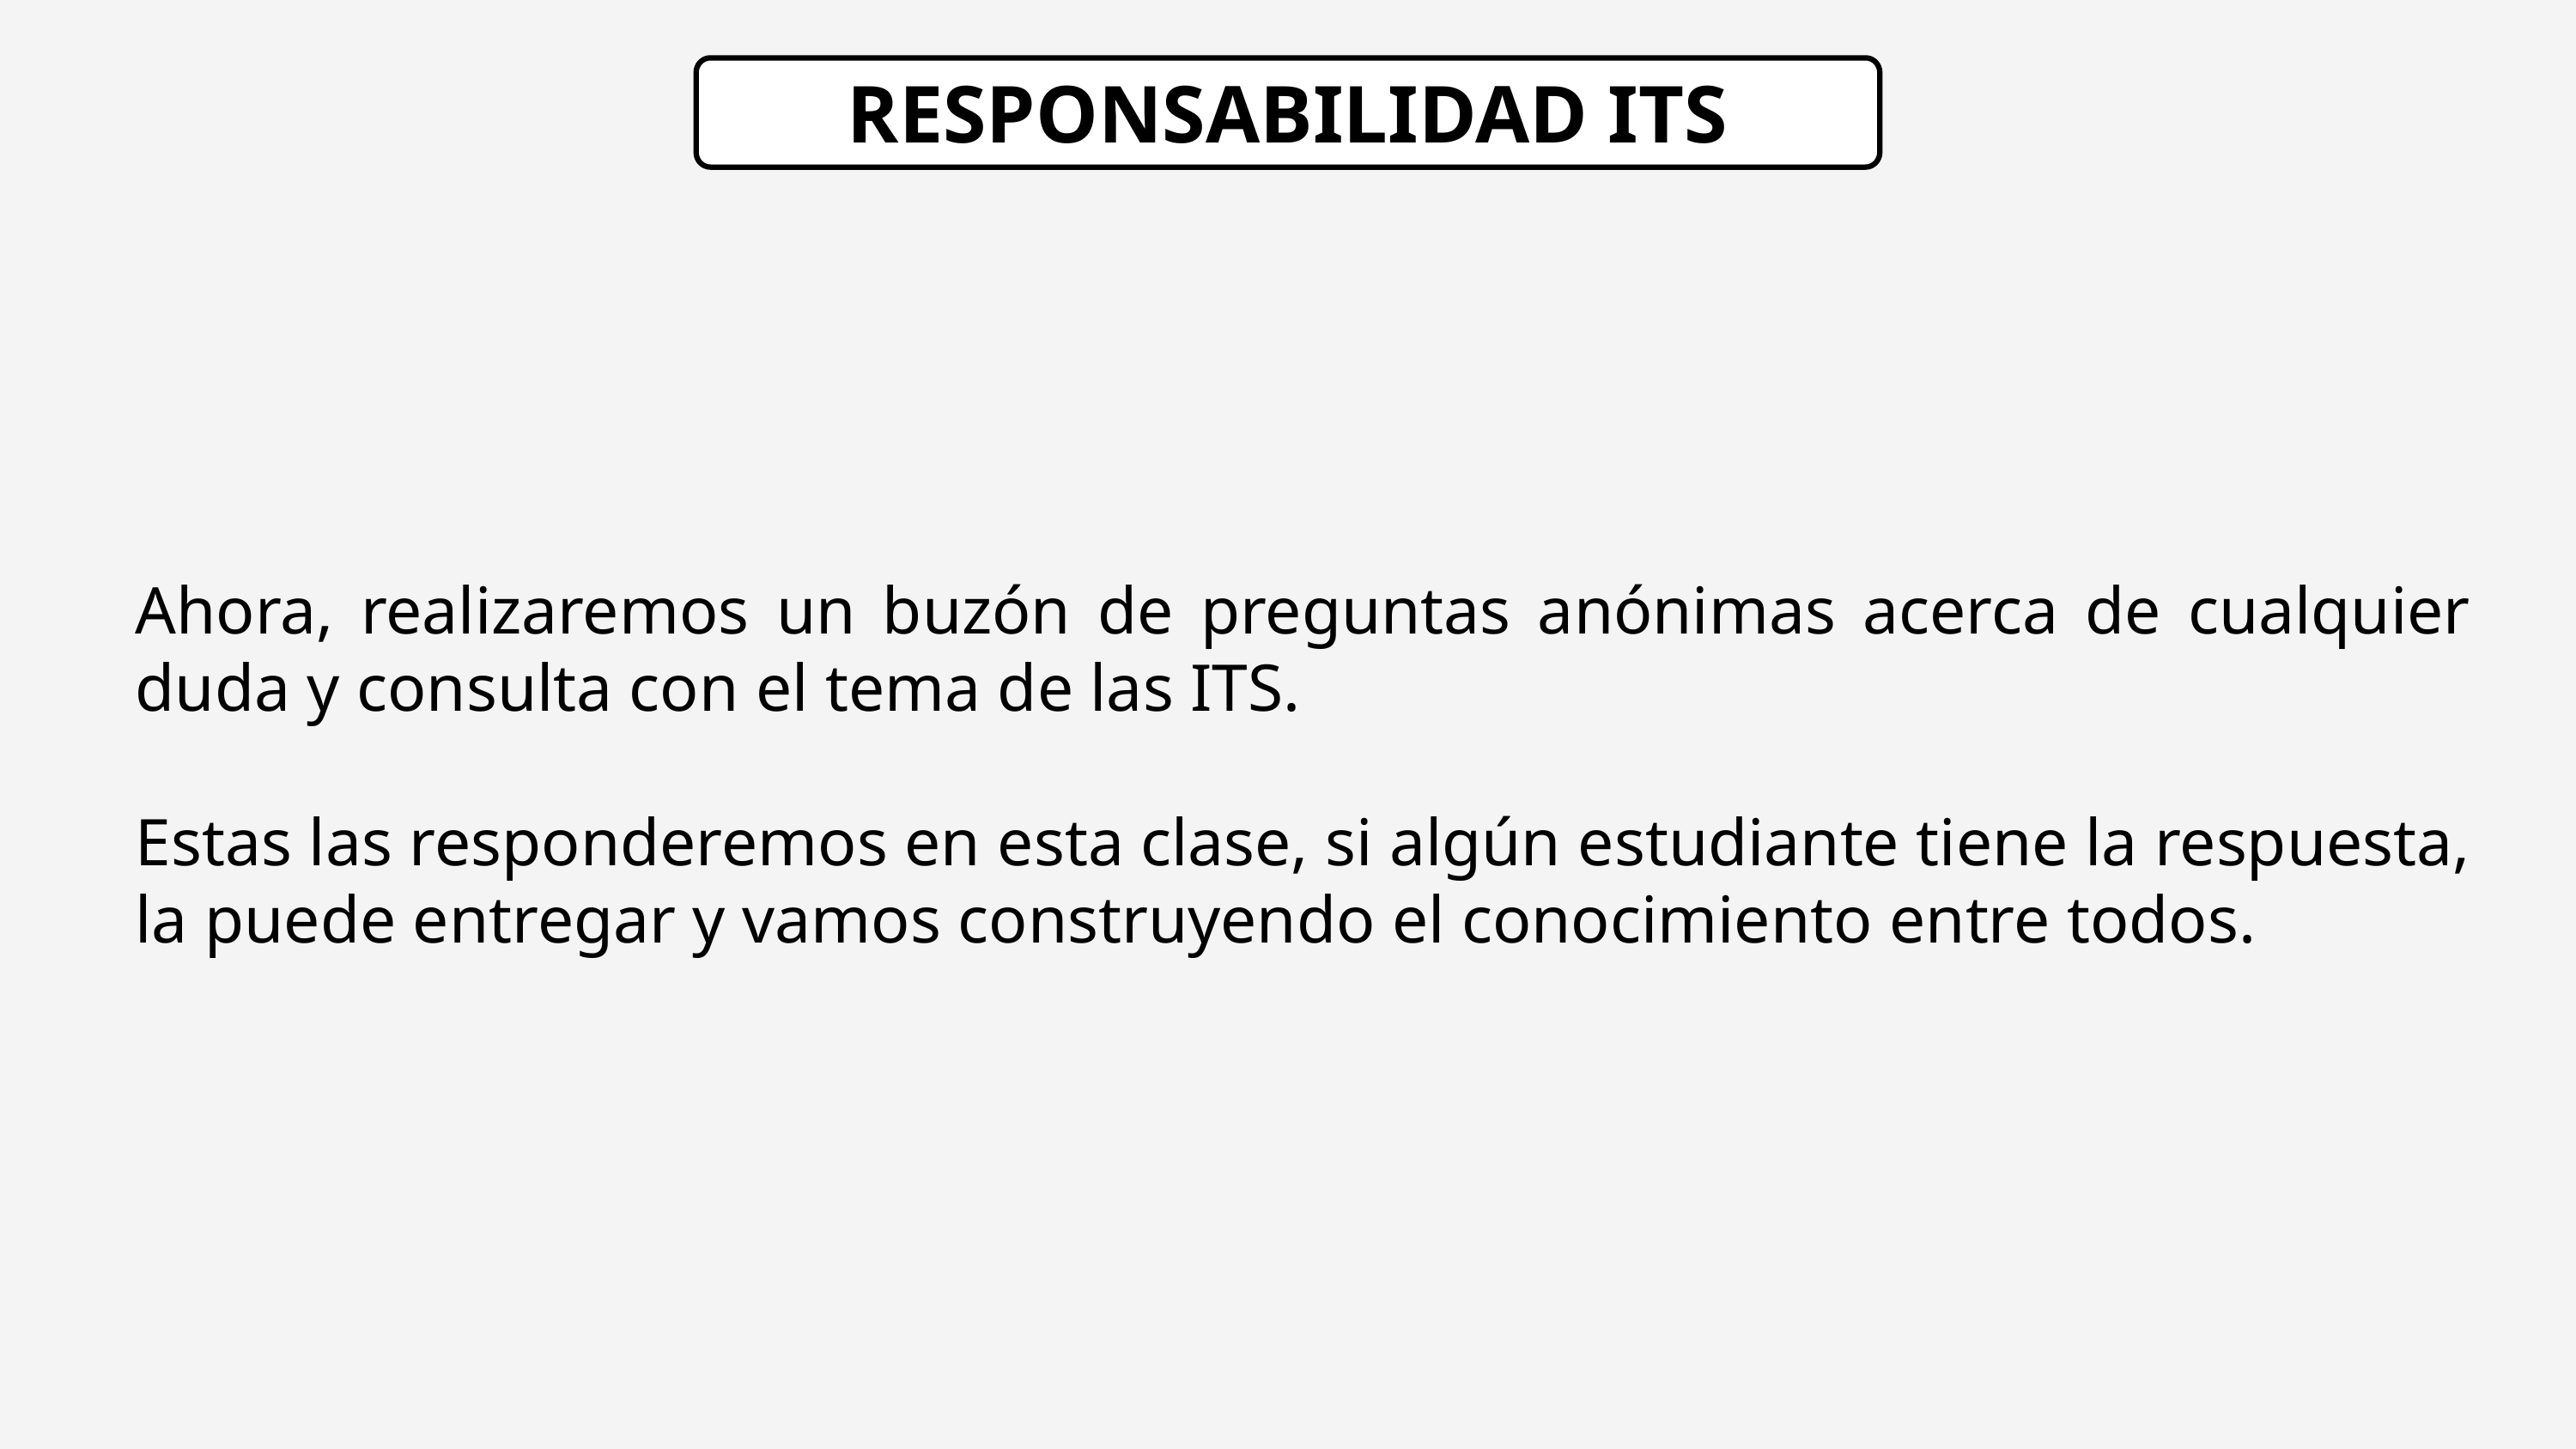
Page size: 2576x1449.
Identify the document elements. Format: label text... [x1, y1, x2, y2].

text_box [696, 58, 1880, 167]
text_box Ahora, realizaremos un buzón de preguntas anónimas acerca de cualquier duda y consulta con el tema de las ITS. Estas las responderemos en esta clase, si algún estudiante tiene la respuesta, la puede entregar y vamos construyendo el conocimiento entre todos. [122, 563, 2484, 962]
